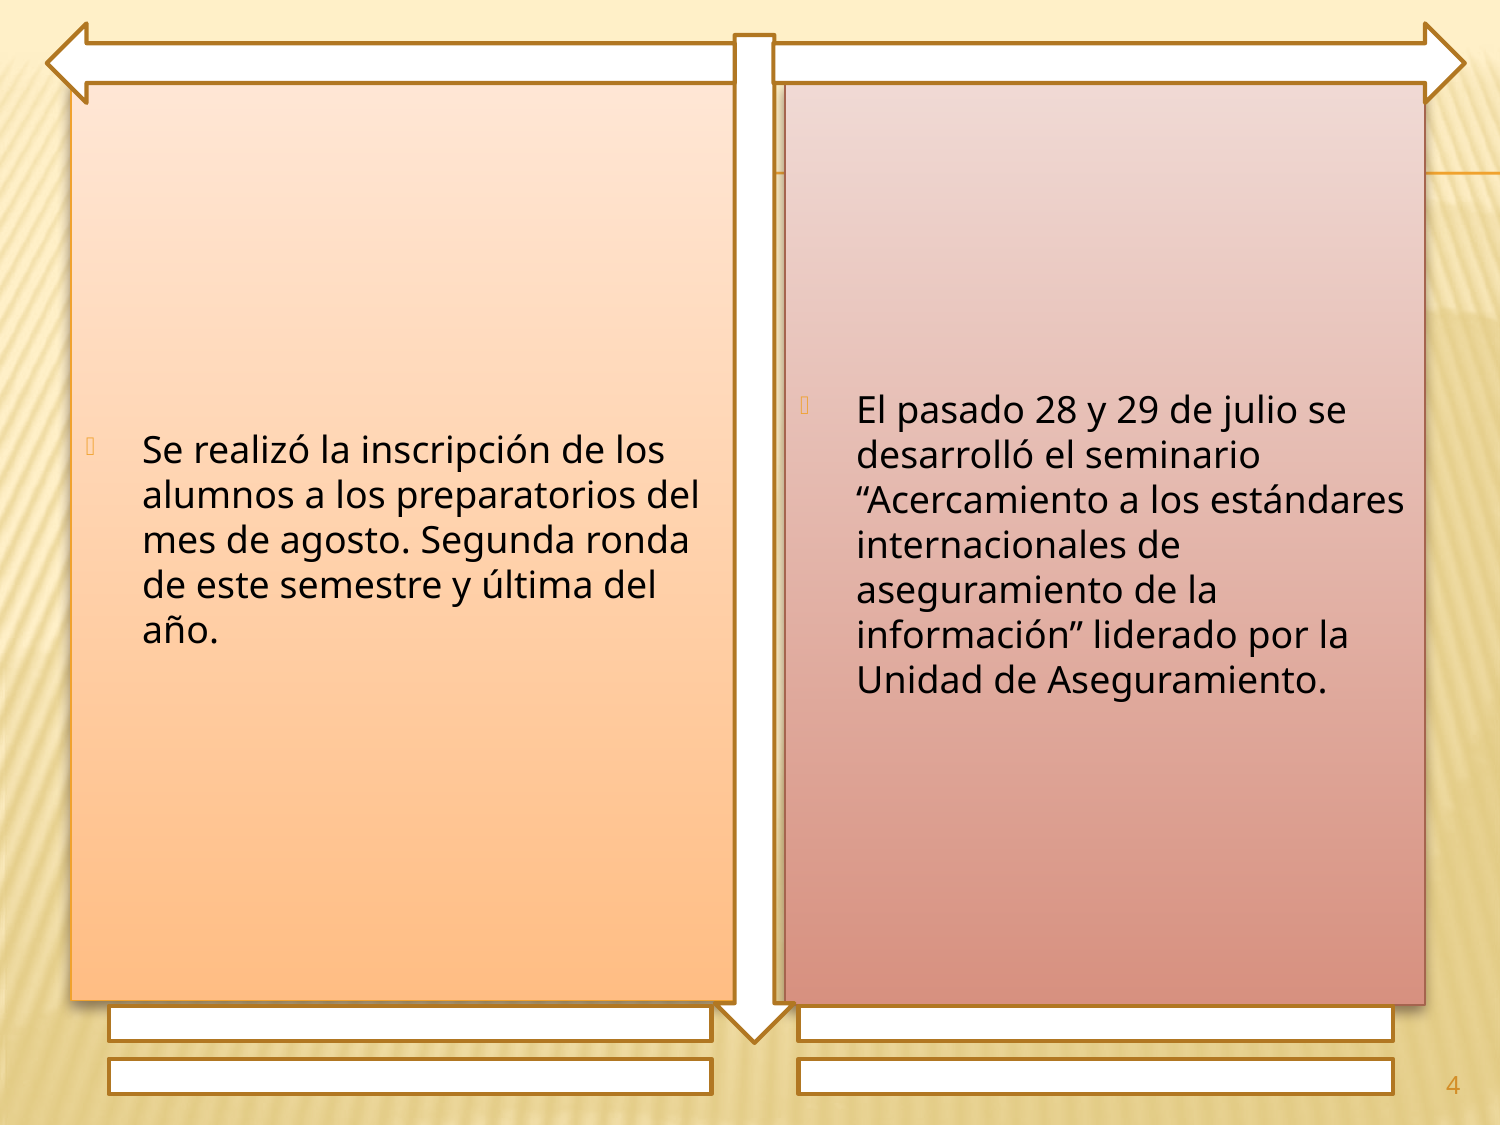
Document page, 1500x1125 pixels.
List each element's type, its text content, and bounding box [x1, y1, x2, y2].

text_box [712, 32, 797, 1046]
text_box [107, 1057, 714, 1096]
text_box [771, 21, 1467, 105]
text_box [796, 1004, 1395, 1043]
text_box [796, 1057, 1395, 1096]
slide_number 4 [1350, 1062, 1475, 1103]
text_box [107, 1004, 714, 1043]
list El pasado 28 y 29 de julio se desarrolló el seminario “Acercamiento a los estándares internacionales de aseguramiento de la información” liderado por la Unidad de Aseguramiento. [784, 86, 1426, 1006]
text_box [44, 21, 737, 105]
list Se realizó la inscripción de los alumnos a los preparatorios del mes de agosto. Segunda ronda de este semestre y última del año. [70, 86, 732, 1001]
